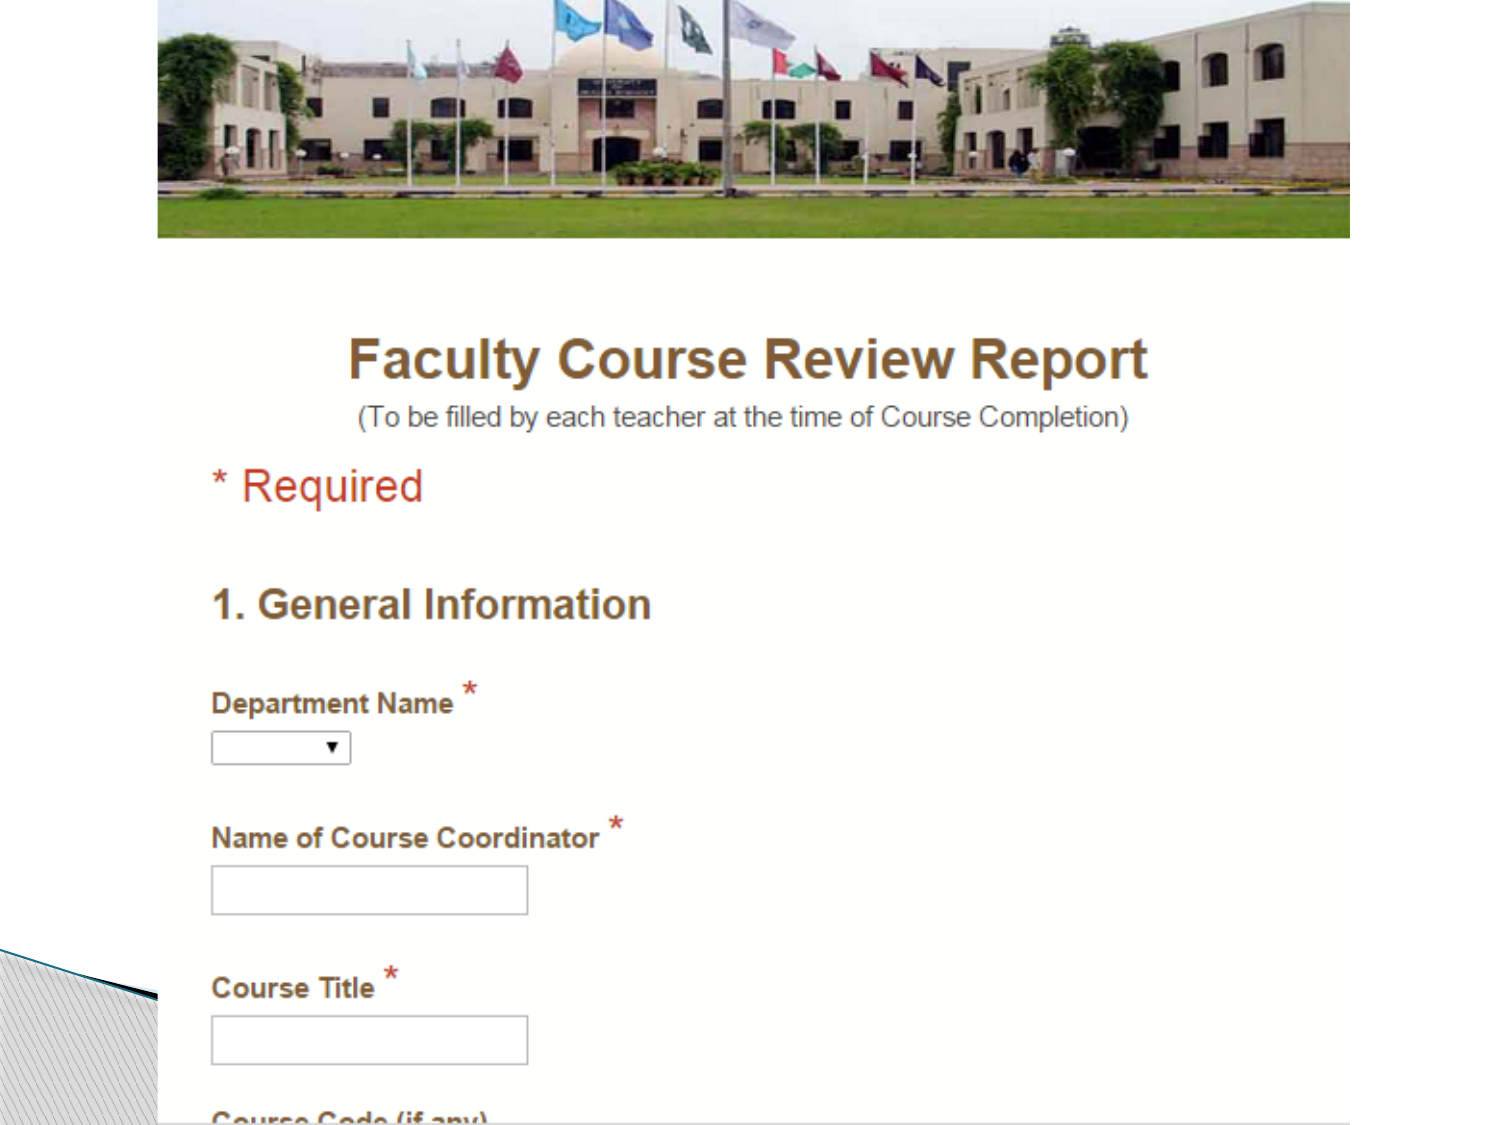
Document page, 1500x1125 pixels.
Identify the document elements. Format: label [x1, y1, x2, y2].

picture [157, 0, 1351, 1125]
